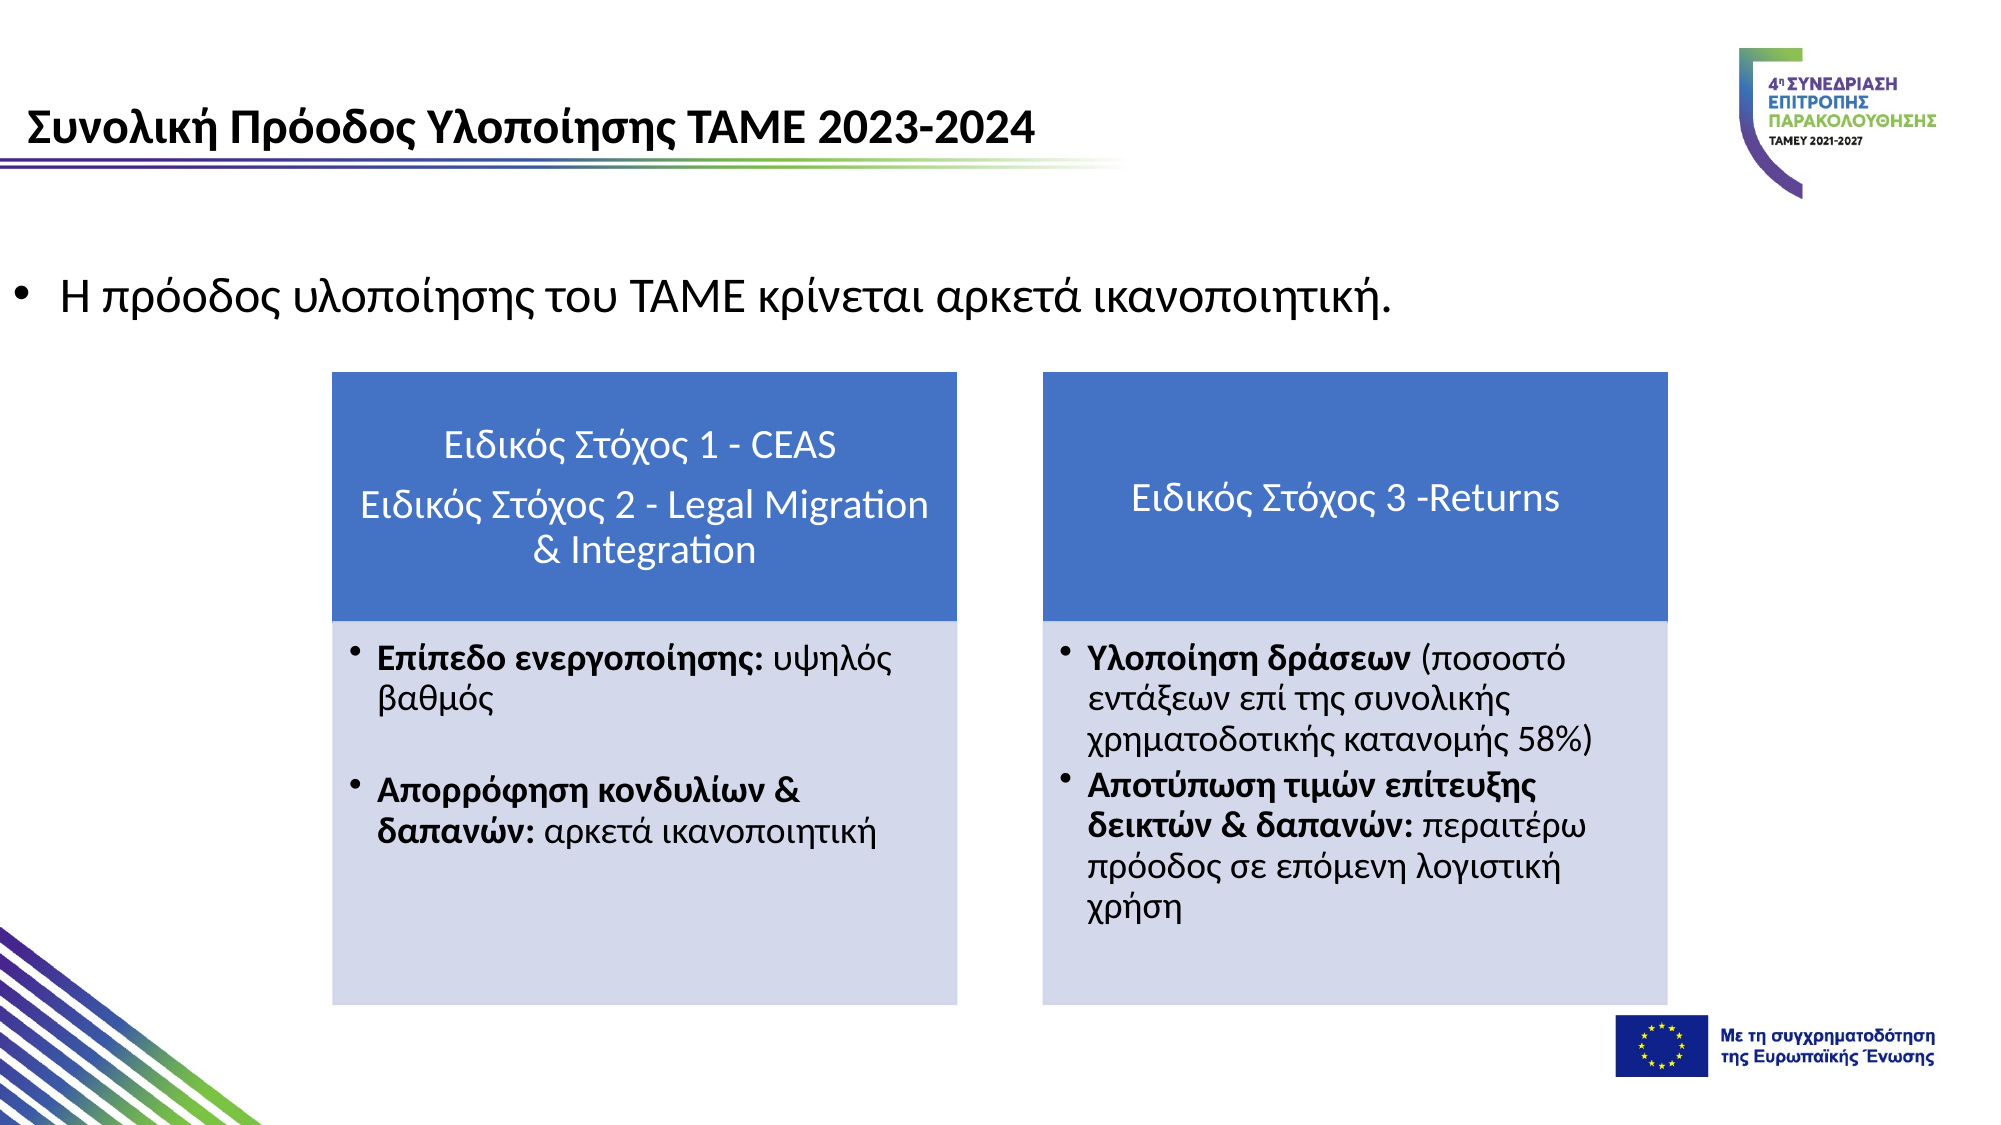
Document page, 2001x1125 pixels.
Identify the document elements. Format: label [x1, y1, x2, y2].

picture [0, 0, 2000, 1125]
text_box [333, 370, 1667, 1007]
